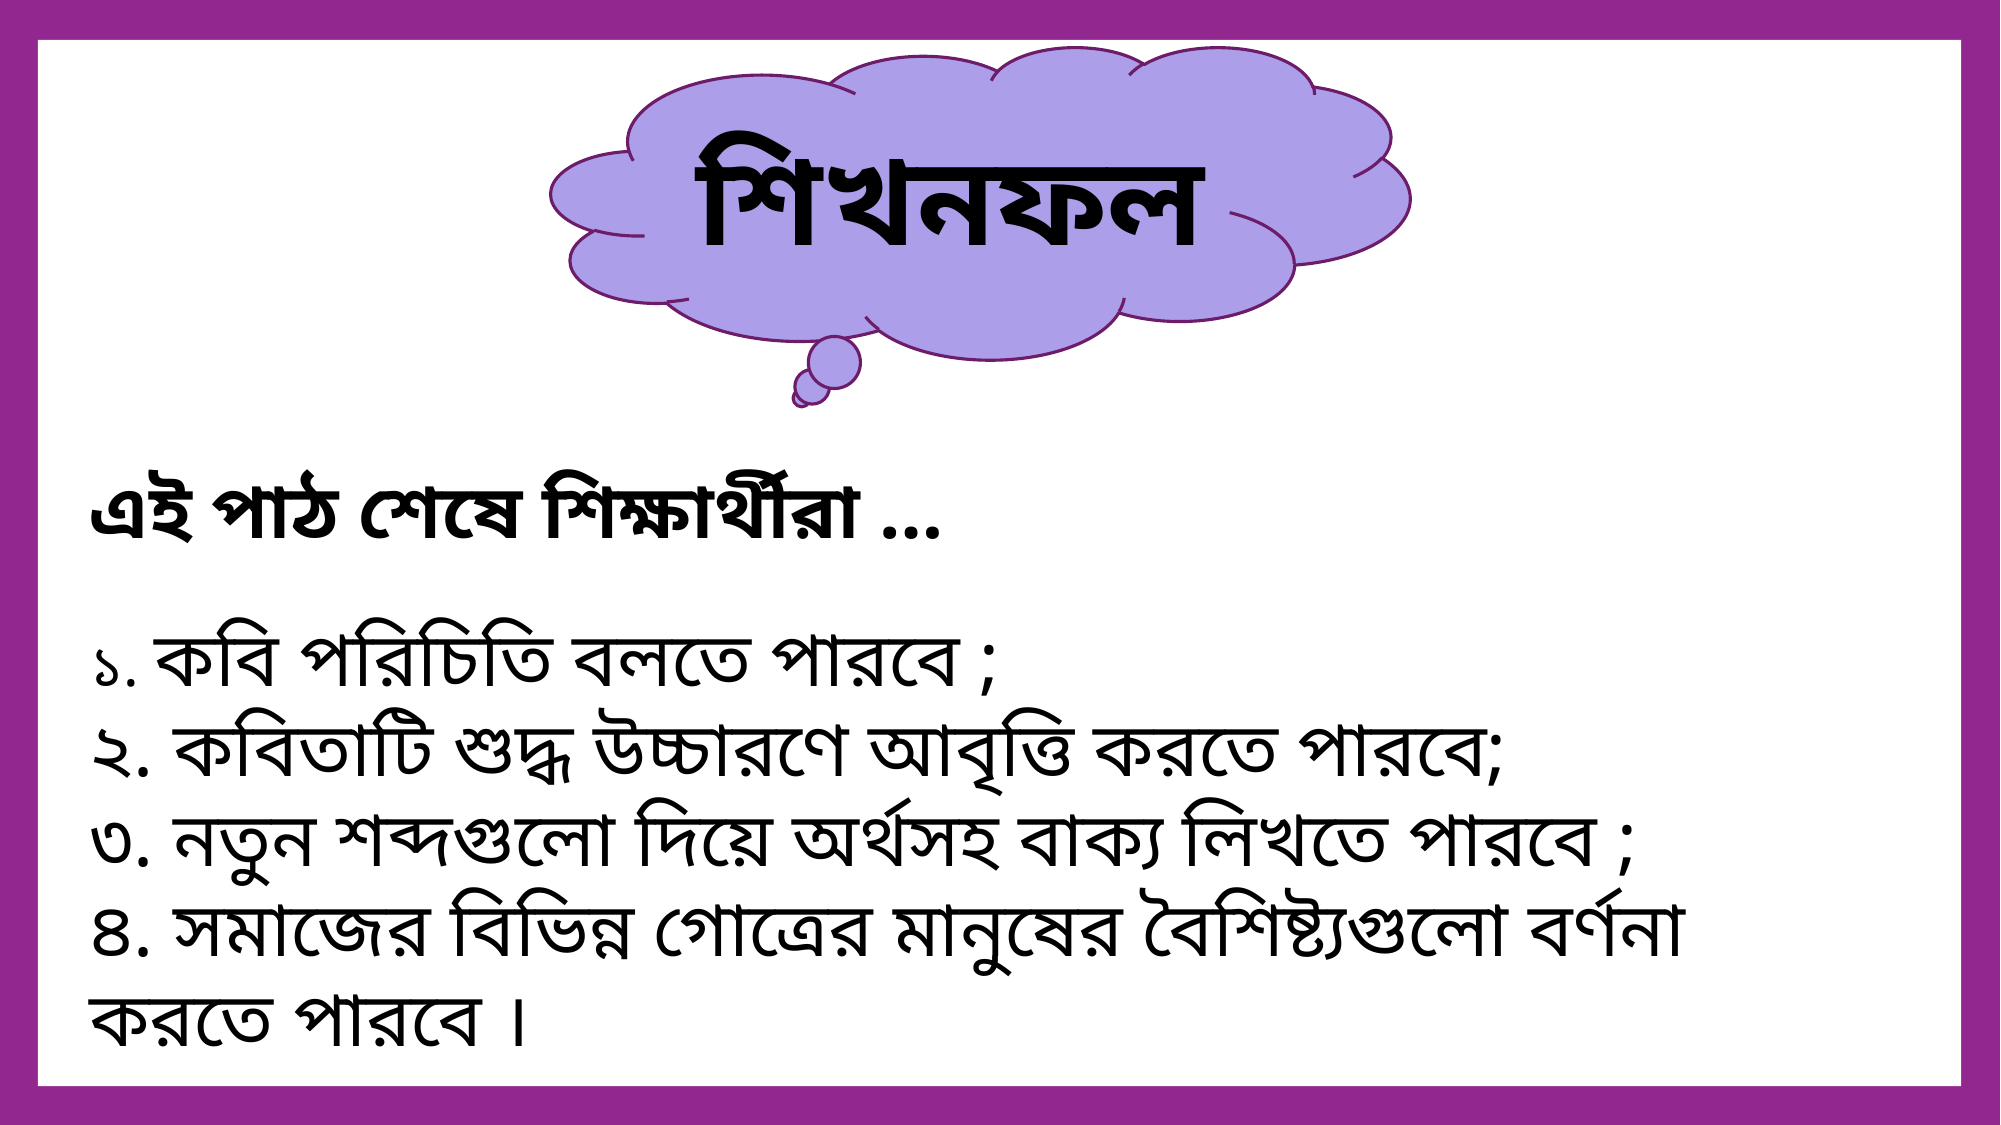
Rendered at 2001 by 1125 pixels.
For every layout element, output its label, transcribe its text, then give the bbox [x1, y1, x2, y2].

text_box শিখনফল [548, 46, 1412, 409]
text_box ১. কবি পরিচিতি বলতে পারবে ; ২. কবিতাটি শুদ্ধ উচ্চারণে আবৃত্তি করতে পারবে; ৩. নতুন শব্দগুলো দিয়ে অর্থসহ বাক্য লিখতে পারবে ; ৪. সমাজের বিভিন্ন গোত্রের মানুষের বৈশিষ্ট্যগুলো বর্ণনা করতে পারবে । [74, 604, 1818, 1069]
text_box এই পাঠ শেষে শিক্ষার্থীরা … [74, 456, 1075, 562]
